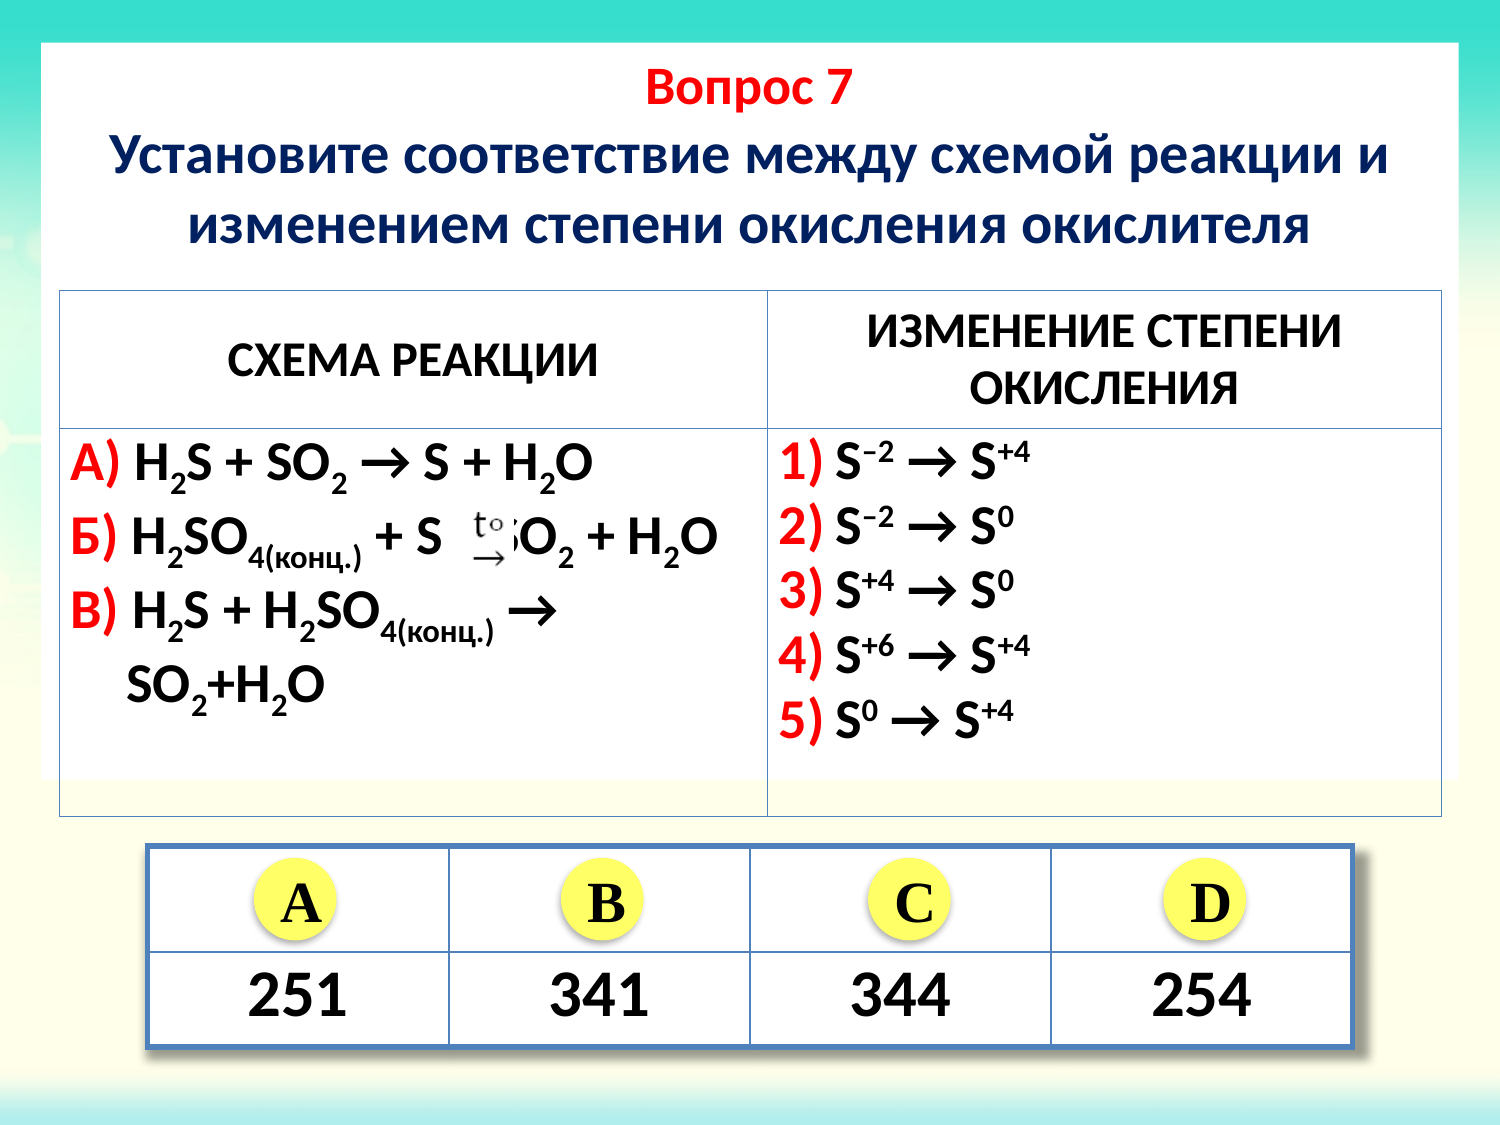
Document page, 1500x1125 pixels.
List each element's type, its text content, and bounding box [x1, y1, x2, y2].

table_header [751, 849, 1050, 856]
table_cell 344 [751, 953, 1050, 1044]
table_header [450, 849, 749, 856]
picture [0, 0, 1500, 1125]
table_header ИЗМЕНЕНИЕ СТЕПЕНИ ОКИСЛЕНИЯ [768, 291, 1441, 428]
table_cell 341 [450, 953, 749, 1044]
table_cell 254 [1052, 953, 1350, 1044]
table_header СХЕМА РЕАКЦИИ [60, 291, 767, 428]
table_cell S–2 → S+4 S–2 → S0 S+4 → S0 S+6 → S+4 S0 → S+4 [768, 429, 1441, 816]
table_header [1052, 849, 1350, 951]
text_box Вопрос 7 Установите соответствие между схемой реакции и изменением степени окисления окислителя [39, 41, 1461, 782]
table_header [150, 849, 448, 951]
table_cell А) H2S + SO2 → S + H2O Б) H2SO4(конц.) + S SO2 + H2O В) H2S + H2SO4(конц.) → SO2+H2O [60, 429, 767, 816]
table_cell 251 [150, 953, 448, 1044]
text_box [253, 857, 1247, 941]
